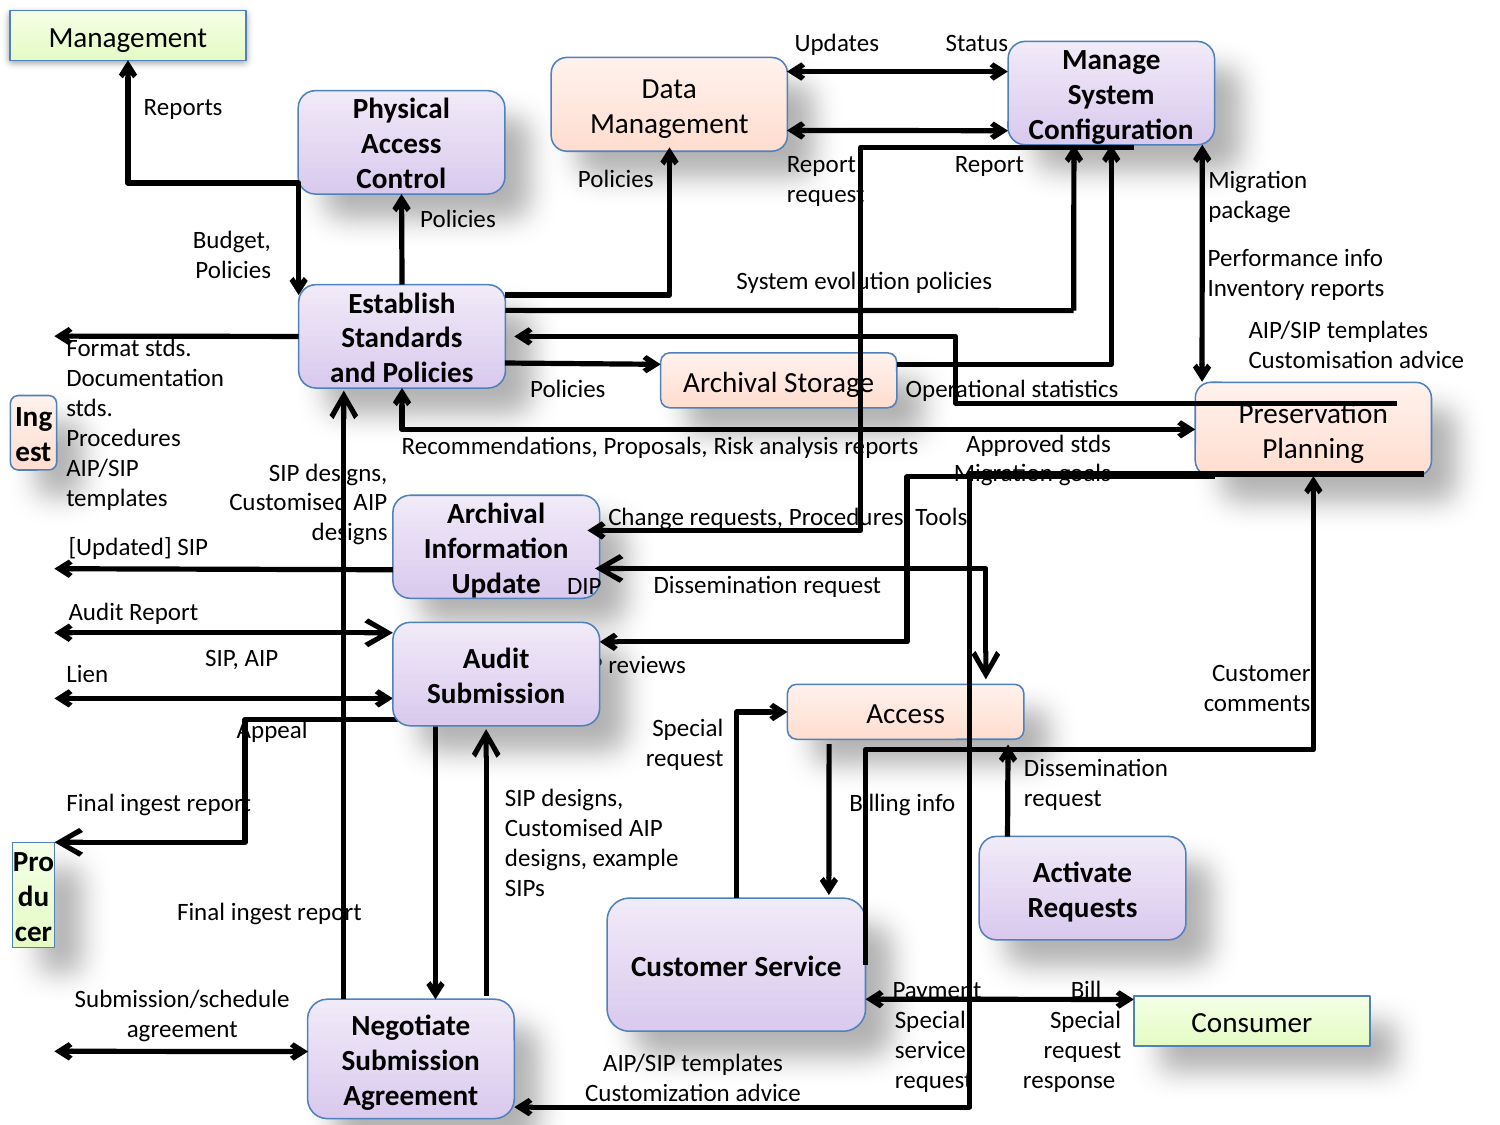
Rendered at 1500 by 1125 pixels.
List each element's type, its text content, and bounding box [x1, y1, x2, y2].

text_box Final ingest report [130, 895, 339, 926]
text_box Physical Access Control [304, 89, 506, 195]
text_box AIP/SIP templates Customisation advice [1248, 313, 1500, 374]
text_box Budget, Policies [168, 274, 272, 284]
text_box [824, 336, 1398, 404]
text_box Negotiate Submission Agreement [306, 998, 511, 1120]
text_box Ingest [504, 857, 511, 902]
text_box Updates [824, 26, 897, 57]
text_box Ingest [9, 394, 58, 471]
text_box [777, 11, 820, 472]
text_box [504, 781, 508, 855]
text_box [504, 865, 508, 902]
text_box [734, 428, 772, 472]
text_box Preservation Planning [1194, 381, 1433, 474]
text_box Policies [420, 202, 500, 233]
text_box SIP designs, Customised AIP designs [348, 455, 388, 546]
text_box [505, 147, 585, 296]
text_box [824, 412, 1135, 472]
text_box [348, 719, 436, 843]
text_box Audit Report [68, 595, 219, 626]
text_box Appeal [157, 714, 308, 718]
text_box [Updated] SIP [68, 530, 219, 561]
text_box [513, 473, 1425, 1108]
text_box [99, 95, 328, 267]
text_box Audit Submission [392, 621, 508, 727]
text_box Status [905, 26, 1009, 57]
text_box Data Management [550, 56, 772, 145]
text_box Reports [143, 90, 247, 94]
text_box Manage System Configuration [1007, 40, 1216, 146]
text_box Performance info Inventory reports [1207, 241, 1425, 302]
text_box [824, 428, 847, 472]
text_box Archival Information Update [392, 494, 508, 600]
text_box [54, 719, 339, 843]
text_box Establish Standards and Policies [297, 283, 507, 389]
text_box Recommendations, Proposals, Risk analysis reports [401, 429, 582, 460]
text_box SIP, AIP [128, 642, 279, 672]
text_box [514, 336, 772, 404]
text_box Producer [12, 842, 55, 948]
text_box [824, 147, 1135, 334]
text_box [587, 147, 772, 334]
text_box Management [9, 10, 247, 61]
text_box SIP designs, Customised AIP designs [219, 455, 339, 546]
text_box Format stds. Documentation stds. Procedures AIP/SIP templates [66, 346, 233, 512]
text_box Migration package [1208, 163, 1311, 224]
text_box Submission/schedule agreement [66, 982, 299, 1043]
text_box Lien [66, 657, 217, 688]
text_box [587, 412, 772, 472]
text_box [66, 338, 233, 342]
text_box Final ingest report [348, 895, 362, 926]
